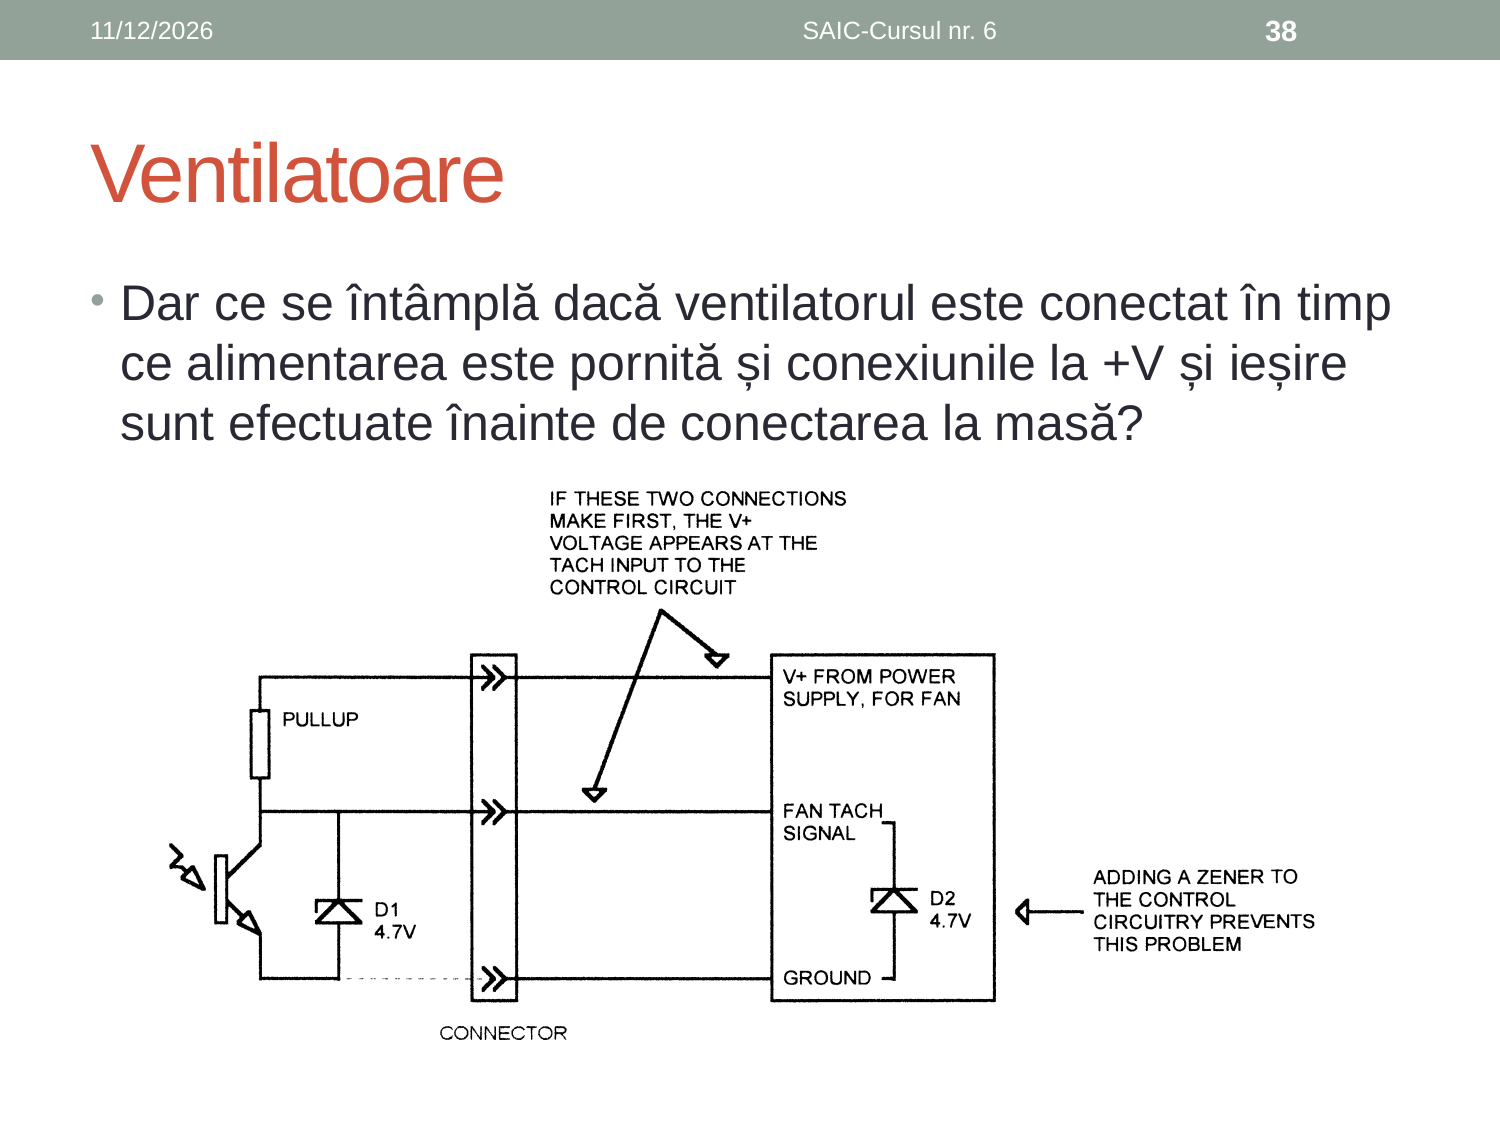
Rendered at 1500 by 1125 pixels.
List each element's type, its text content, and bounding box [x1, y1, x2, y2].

list Dar ce se întâmplă dacă ventilatorul este conectat în timp ce alimentarea este pornită și conexiunile la +V și ieșire sunt efectuate înainte de conectarea la masă? [75, 262, 1425, 1063]
title Ventilatoare [75, 87, 1425, 250]
footer SAIC-Cursul nr. 6 [562, 3, 1238, 57]
picture [162, 474, 1326, 1059]
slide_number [75, 3, 550, 57]
slide_number 38 [1250, 3, 1425, 57]
